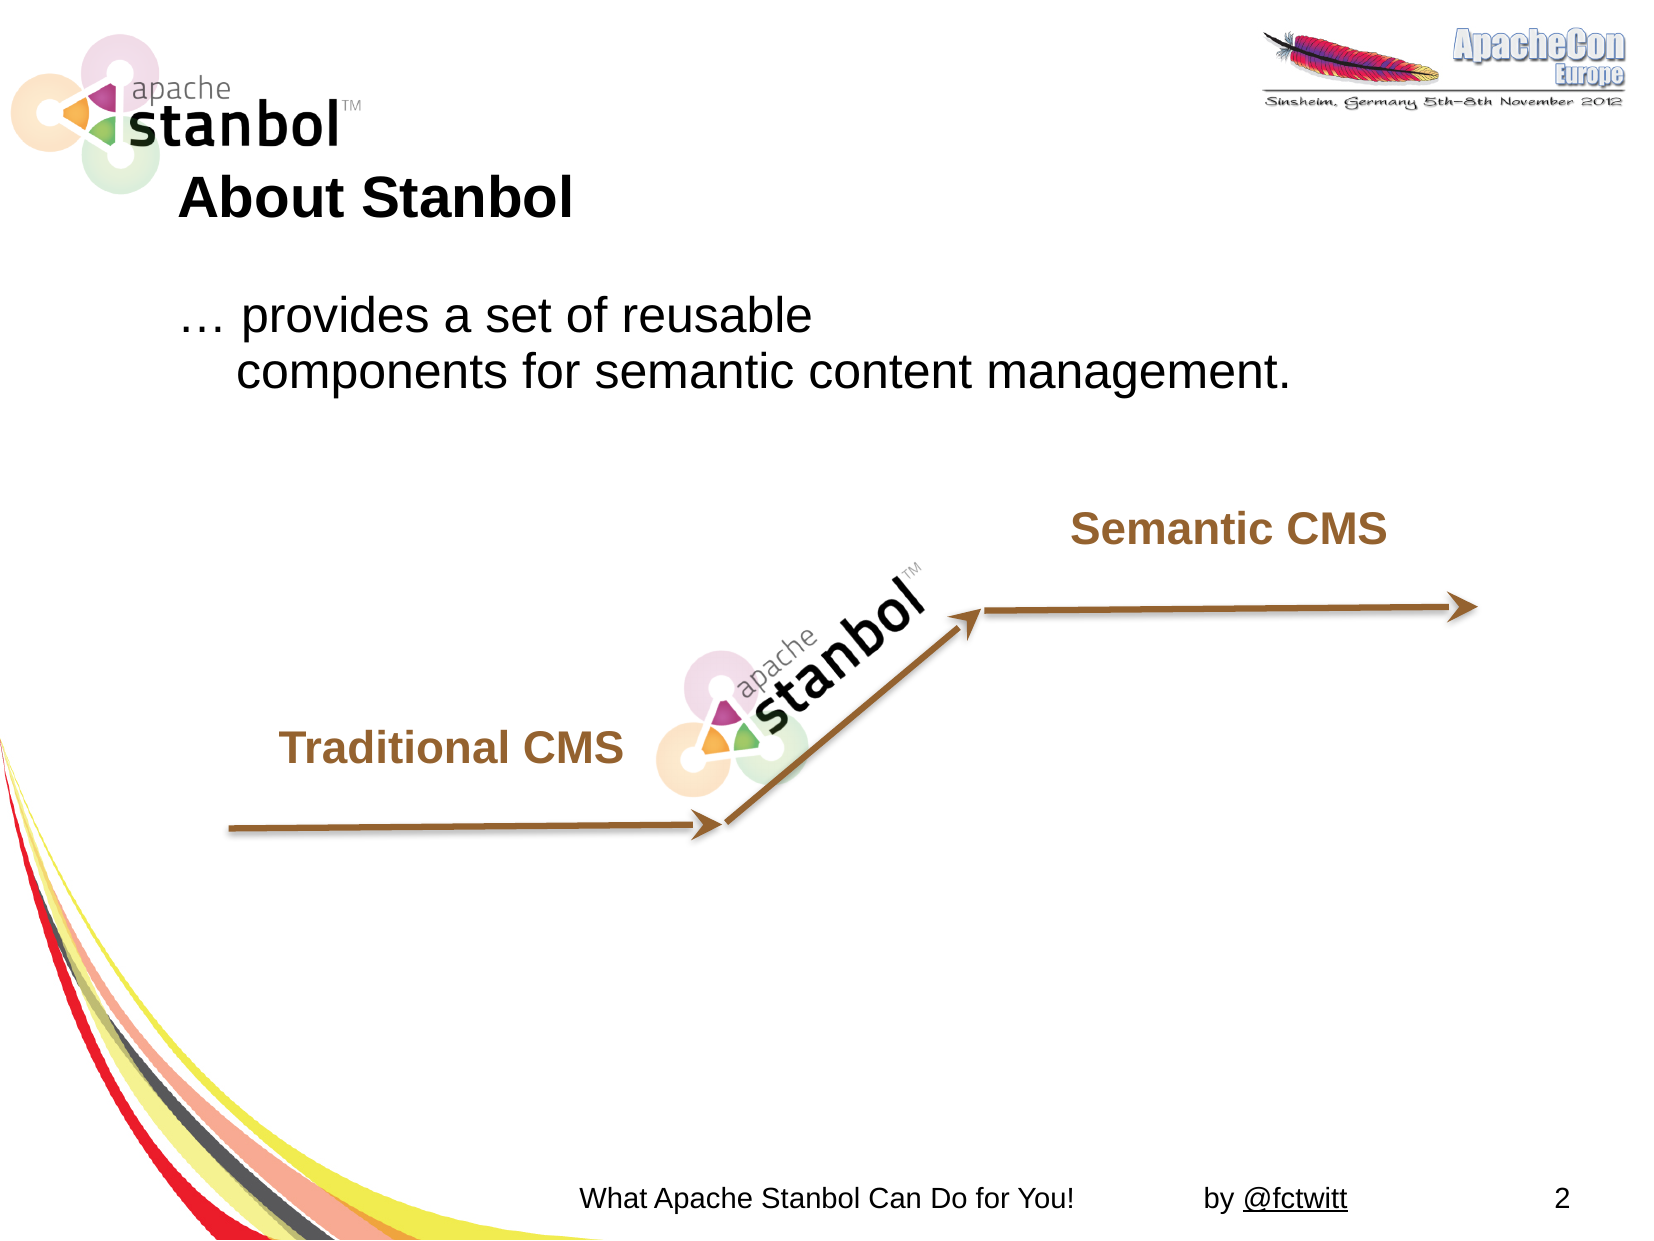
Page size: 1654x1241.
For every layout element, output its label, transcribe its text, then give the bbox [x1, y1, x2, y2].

footer What Apache Stanbol Can Do for You! [565, 1129, 1090, 1215]
slide_number 2 [1476, 1129, 1571, 1215]
text_box Semantic CMS [1039, 496, 1419, 601]
list … provides a set of reusable components for semantic content management. [177, 283, 1536, 1004]
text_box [725, 608, 982, 823]
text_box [228, 824, 723, 829]
picture [0, 0, 1654, 1240]
text_box Traditional CMS [230, 715, 673, 821]
title About Stanbol [177, 141, 1536, 254]
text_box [984, 606, 1479, 611]
